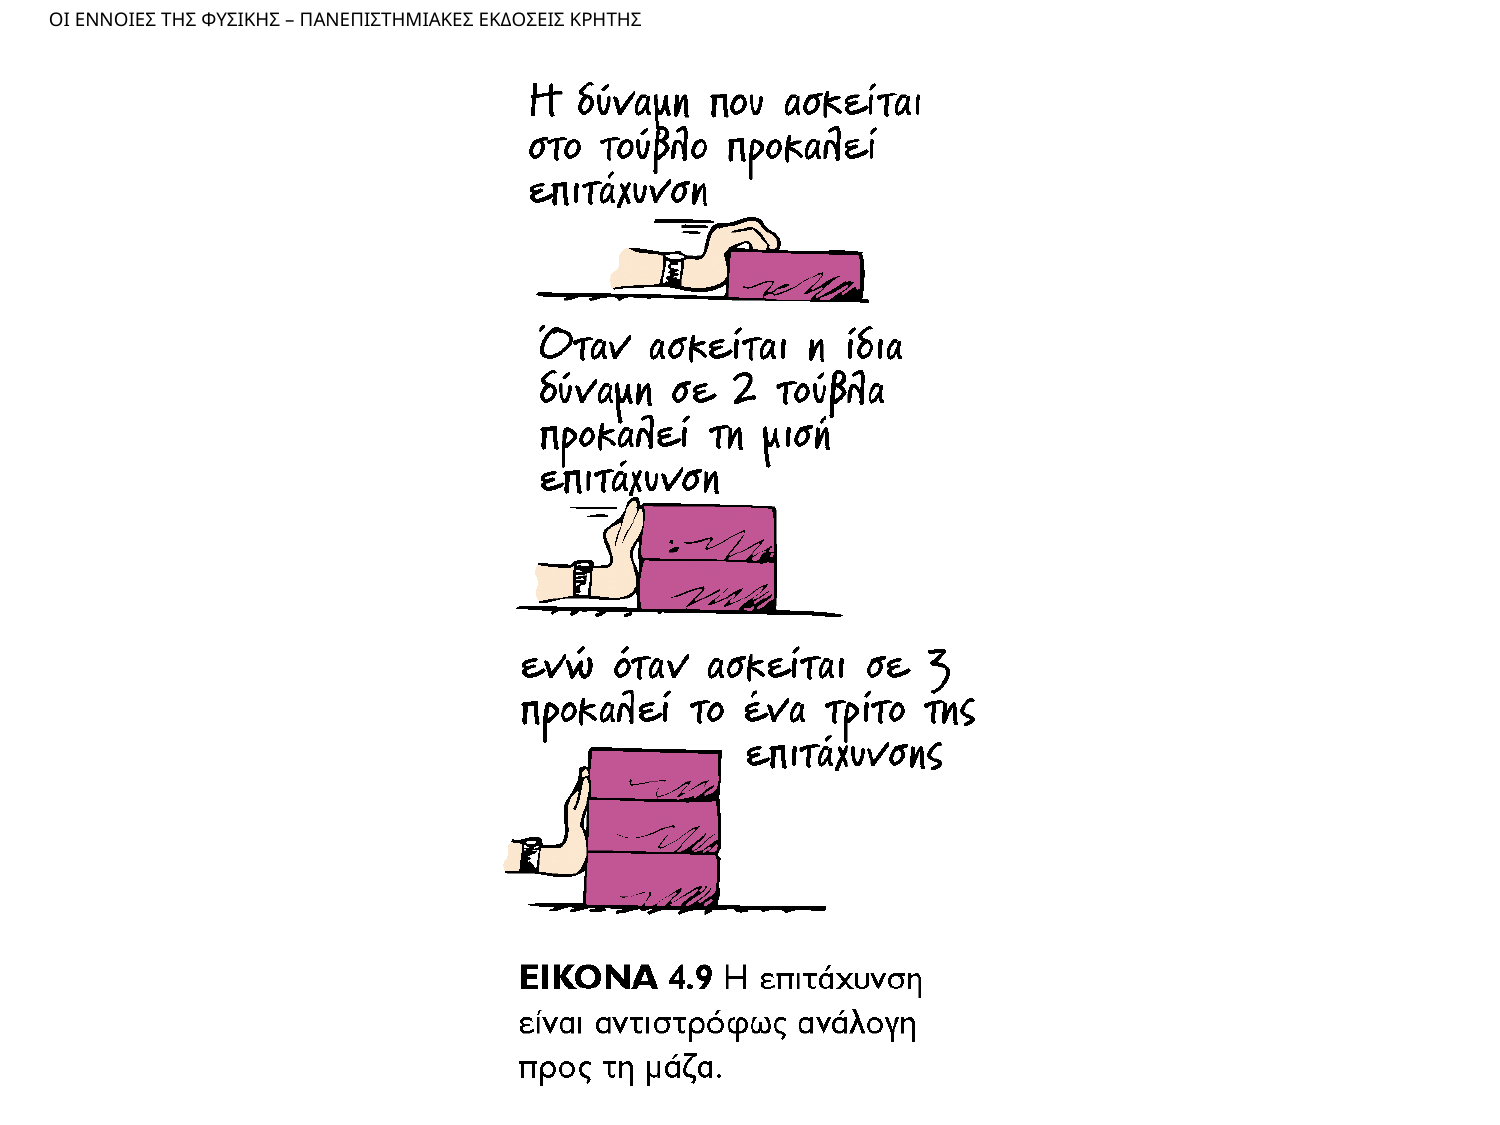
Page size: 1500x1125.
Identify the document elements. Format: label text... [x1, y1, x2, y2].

text_box OI ENNOIEΣ THΣ ΦYΣIKHΣ – ΠANEΠIΣTHMIAKEΣ EKΔOΣEIΣ KPHTHΣ [34, 0, 657, 38]
picture [468, 49, 1013, 1125]
